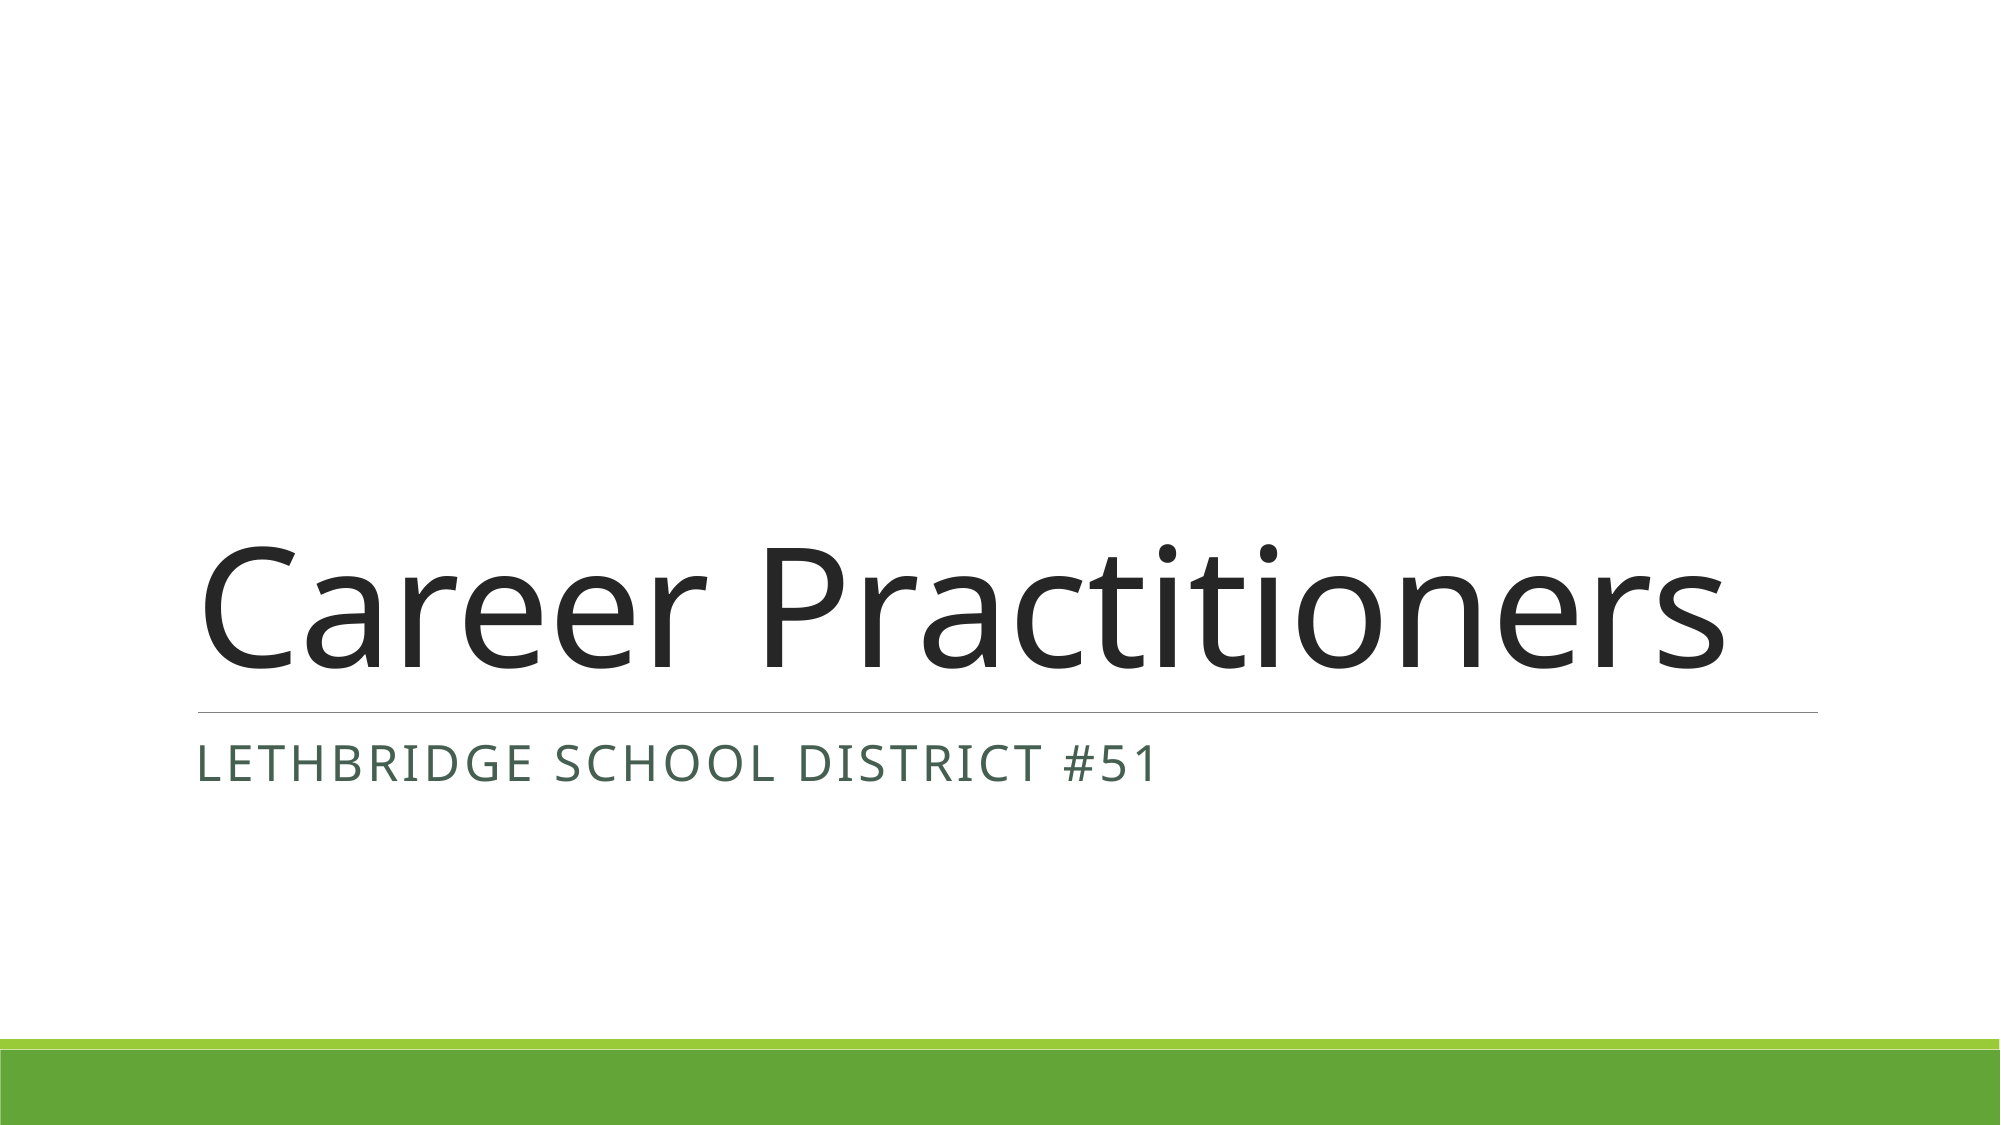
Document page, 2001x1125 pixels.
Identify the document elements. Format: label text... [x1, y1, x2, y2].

subtitle Lethbridge school district #51 [180, 730, 1831, 919]
title Career Practitioners [180, 124, 1830, 710]
